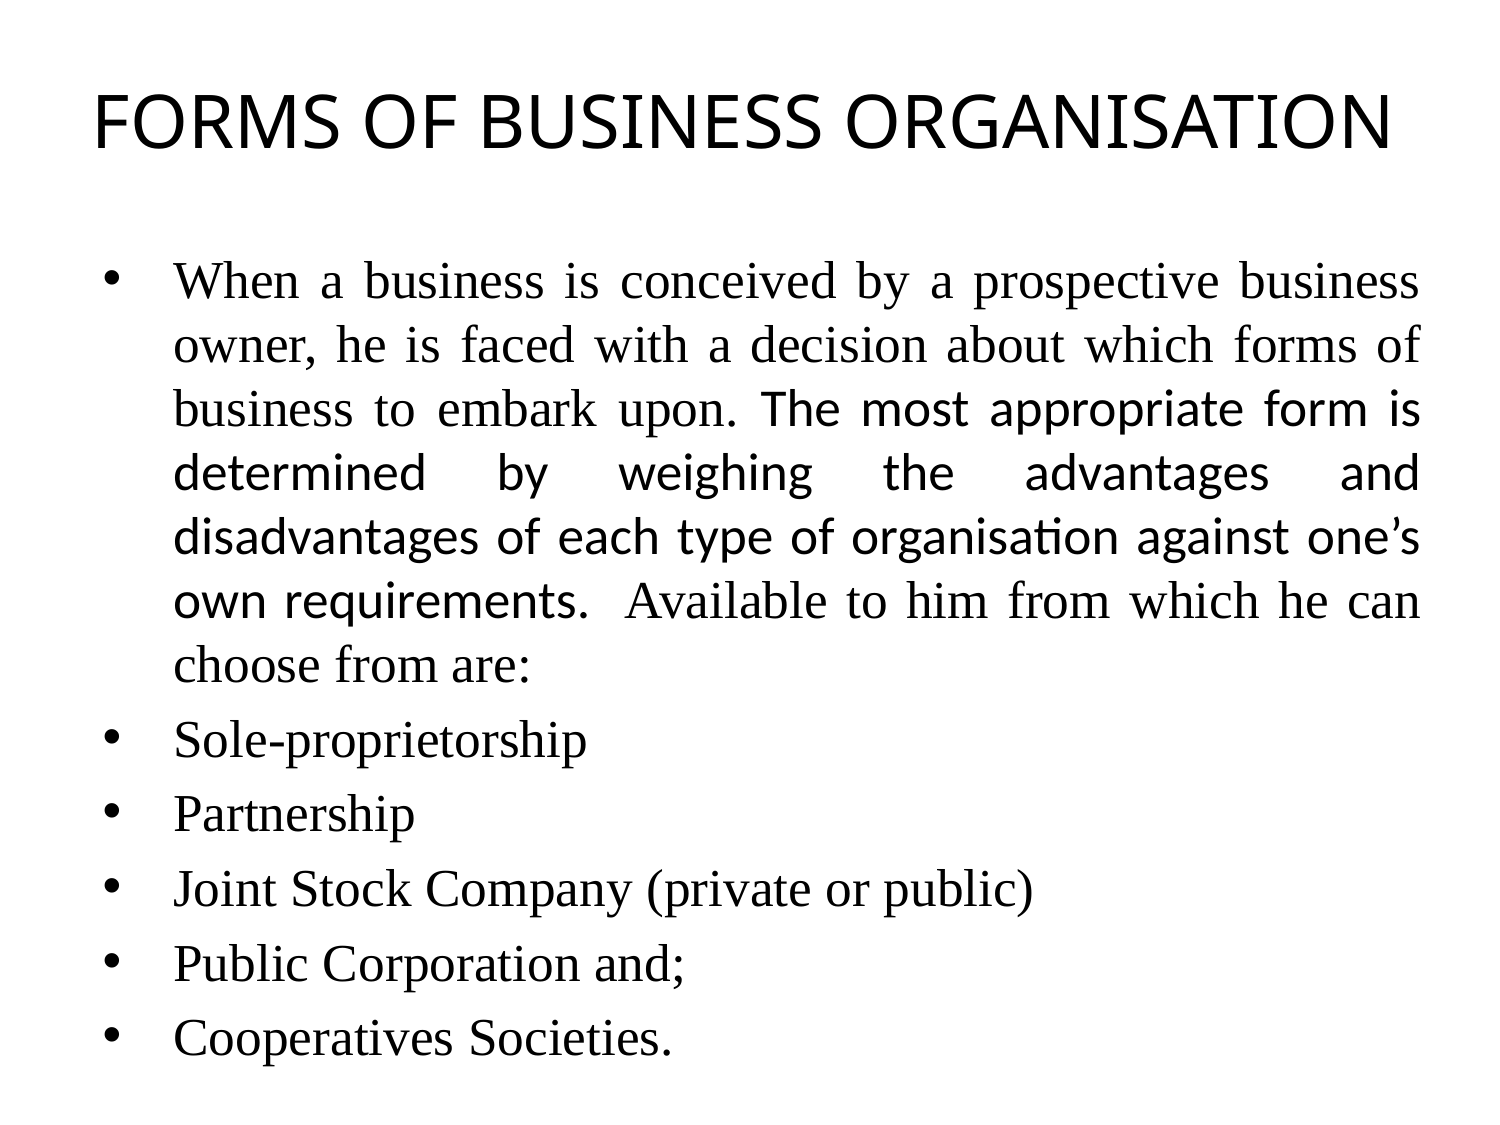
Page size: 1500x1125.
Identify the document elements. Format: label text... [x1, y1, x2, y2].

title FORMS OF BUSINESS ORGANISATION [62, 37, 1425, 200]
subtitle When a business is conceived by a prospective business owner, he is faced with a decision about which forms of business to embark upon. The most appropriate form is determined by weighing the advantages and disadvantages of each type of organisation against one’s own requirements. Available to him from which he can choose from are: Sole-proprietorship Partnership Joint Stock Company (private or public) Public Corporation and; Cooperatives Societies. [87, 237, 1438, 1075]
